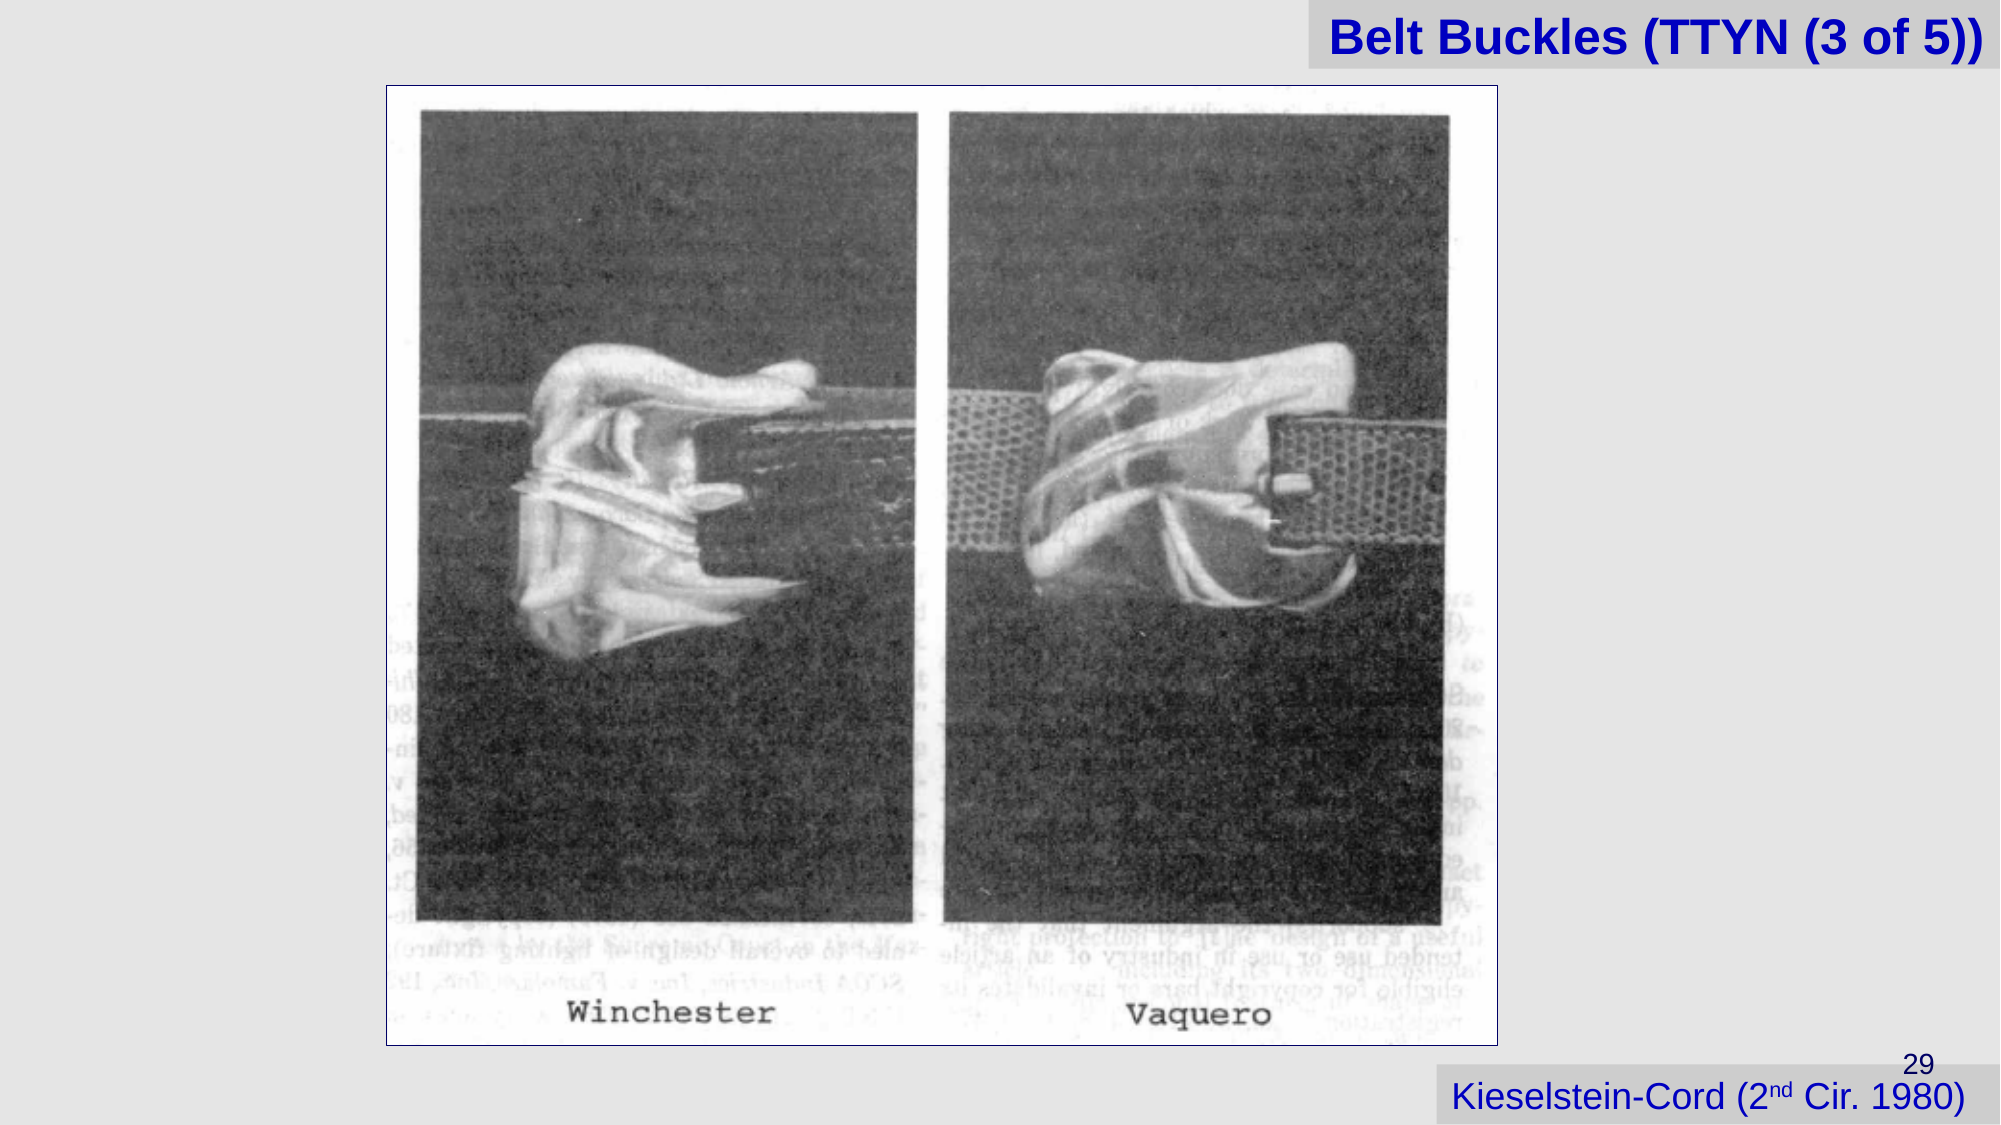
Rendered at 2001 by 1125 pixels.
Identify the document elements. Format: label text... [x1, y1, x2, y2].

title Belt Buckles (TTYN (3 of 5)) [1308, 0, 2000, 69]
text_box Kieselstein-Cord (2nd Cir. 1980) [1436, 1064, 2000, 1125]
slide_number 29 [1533, 1024, 1951, 1064]
picture [387, 85, 1498, 1045]
